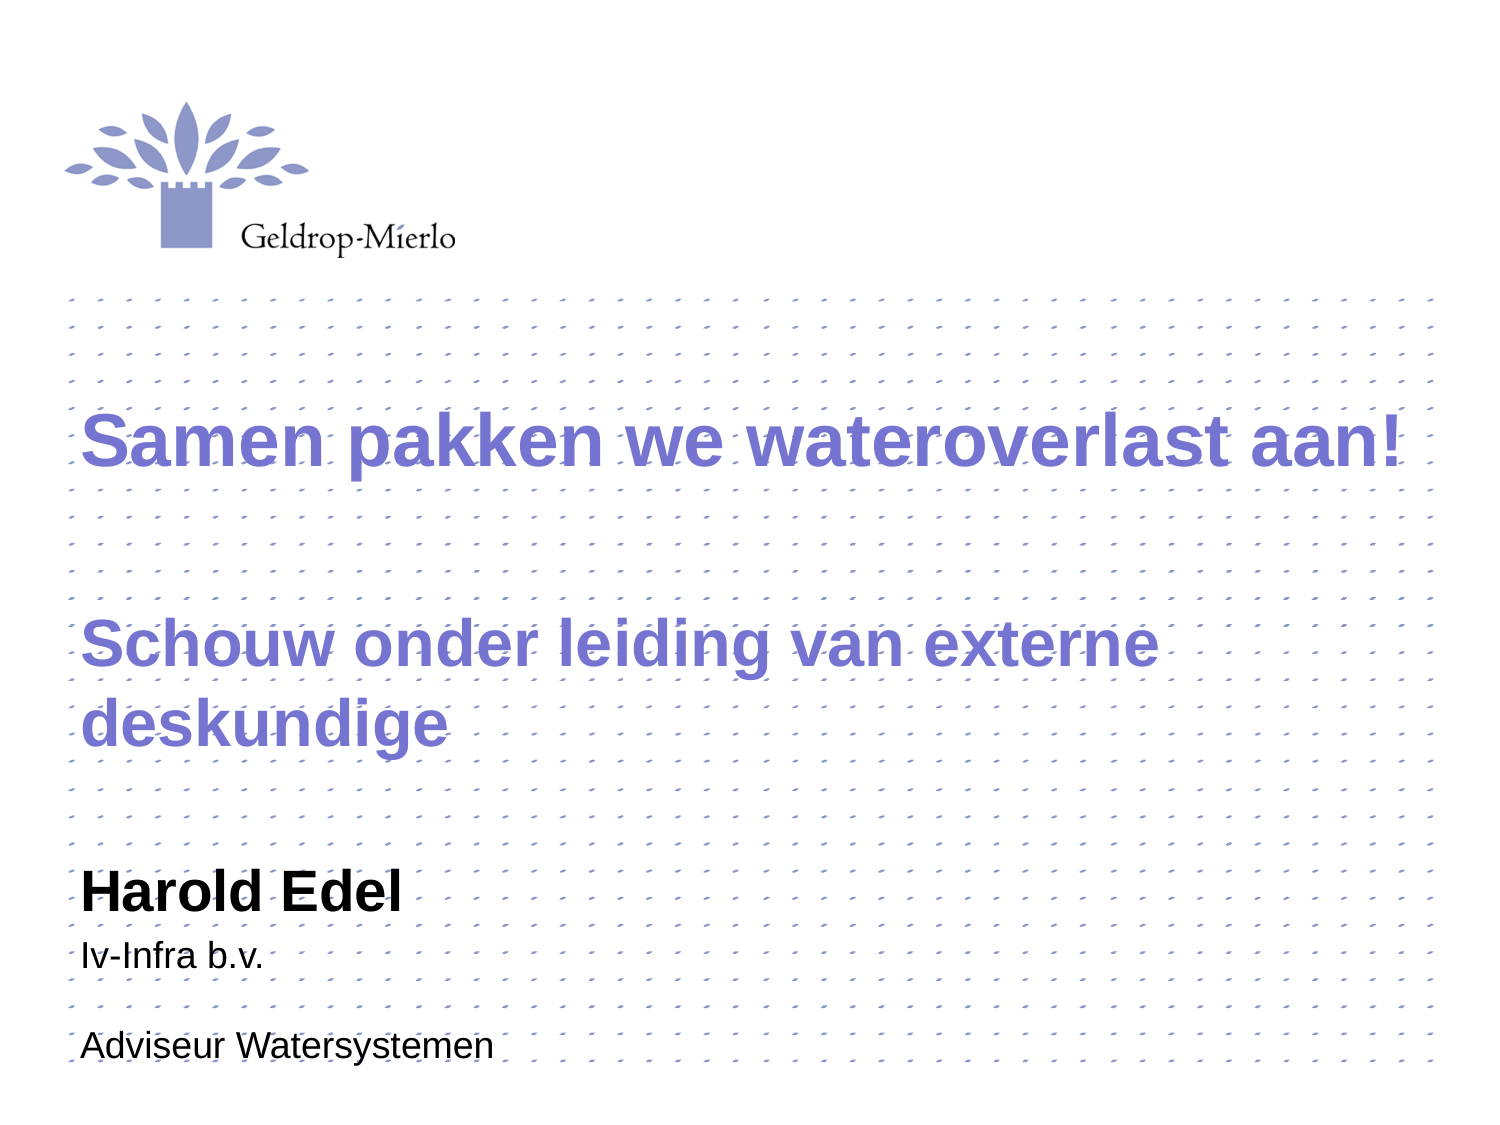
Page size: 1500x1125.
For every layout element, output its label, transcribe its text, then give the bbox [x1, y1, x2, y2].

picture [64, 101, 455, 258]
subtitle Samen pakken we wateroverlast aan! Schouw onder leiding van externe deskundige Harold Edel Iv-Infra b.v. Adviseur Watersystemen [64, 278, 1436, 1047]
